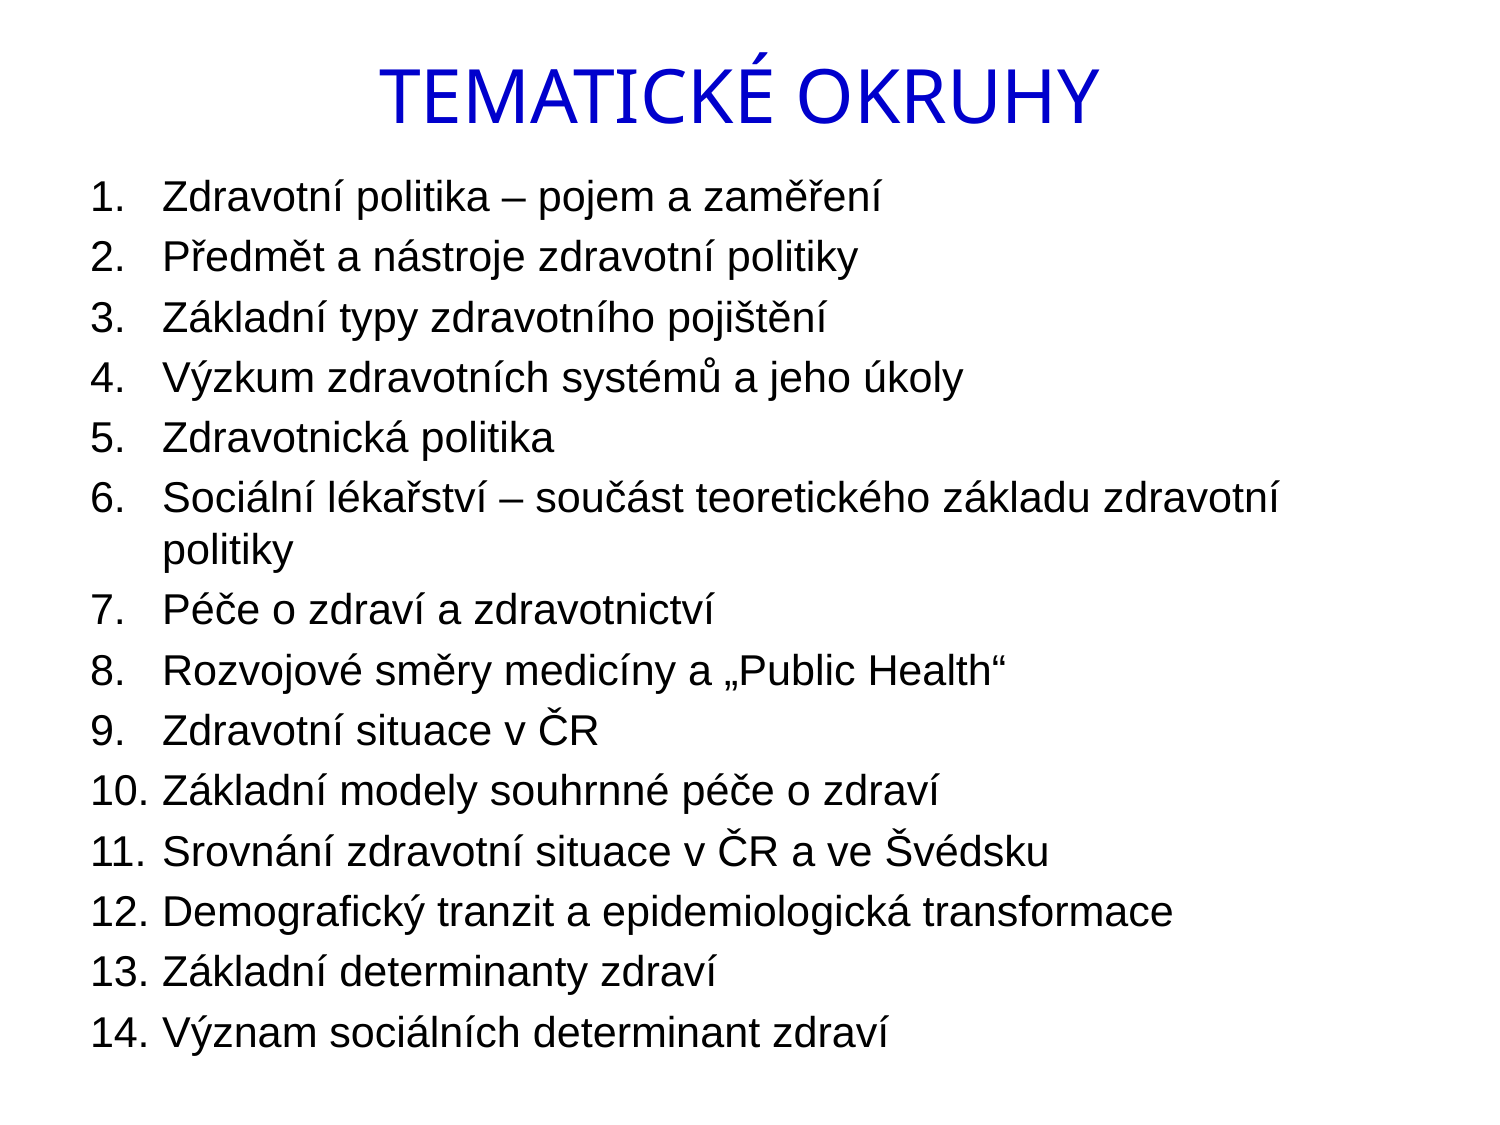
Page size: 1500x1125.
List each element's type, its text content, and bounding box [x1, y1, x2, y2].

title Tematické okruhy [64, 0, 1415, 187]
list Zdravotní politika – pojem a zaměření Předmět a nástroje zdravotní politiky Základní typy zdravotního pojištění Výzkum zdravotních systémů a jeho úkoly Zdravotnická politika Sociální lékařství – součást teoretického základu zdravotní politiky Péče o zdraví a zdravotnictví Rozvojové směry medicíny a „Public Health“ Zdravotní situace v ČR Základní modely souhrnné péče o zdraví Srovnání zdravotní situace v ČR a ve Švédsku Demografický tranzit a epidemiologická transformace Základní determinanty zdraví Význam sociálních determinant zdraví 1/2 [75, 160, 1425, 1125]
